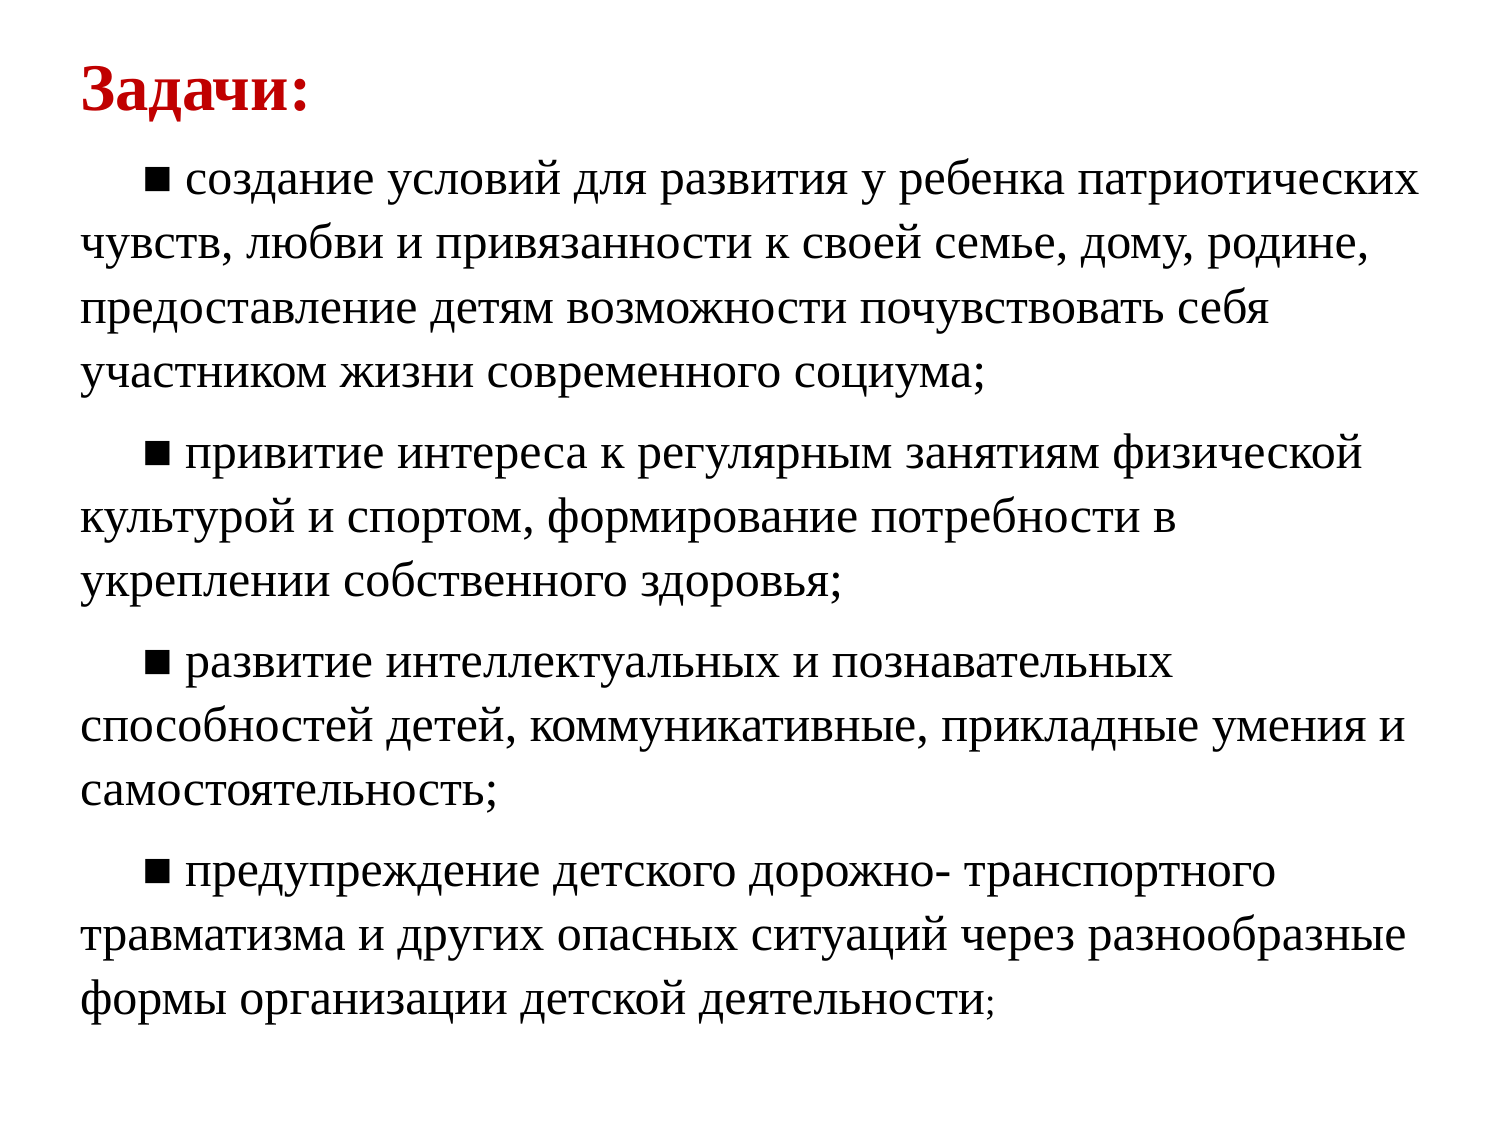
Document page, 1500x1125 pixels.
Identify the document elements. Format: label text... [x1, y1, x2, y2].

text_box Задачи: ■ создание условий для развития у ребенка патриотических чувств, любви и привязанности к своей семье, дому, родине, предоставление детям возможности почувствовать себя участником жизни современного социума; ■ привитие интереса к регулярным занятиям физической культурой и спортом, формирование потребности в укреплении собственного здоровья; ■ развитие интеллектуальных и познавательных способностей детей, коммуникативные, прикладные умения и самостоятельность; ■ предупреждение детского дорожно- транспортного травматизма и других опасных ситуаций через разнообразные формы организации детской деятельности; [64, 30, 1436, 1033]
